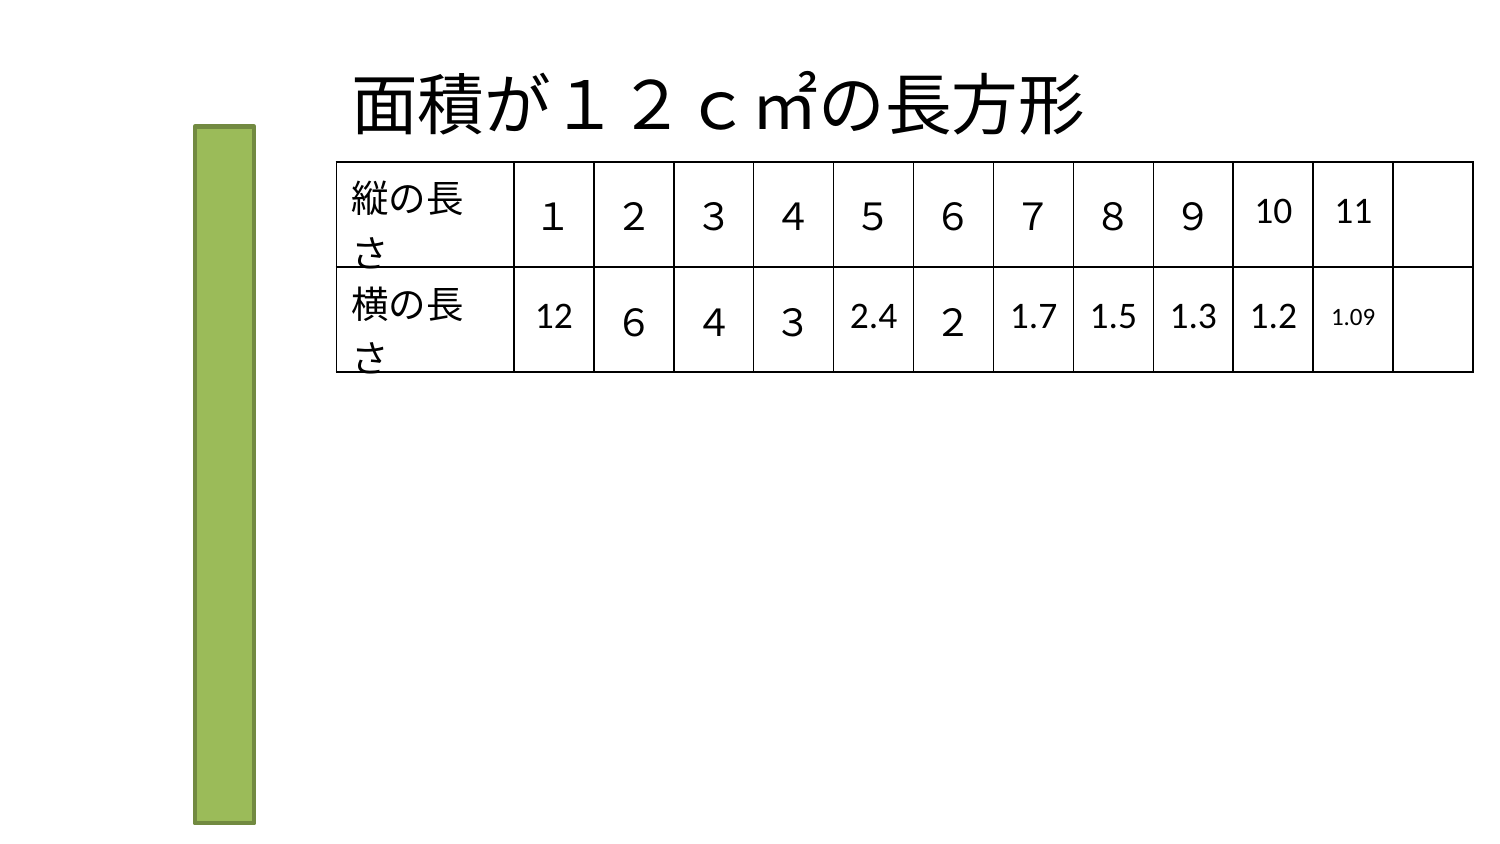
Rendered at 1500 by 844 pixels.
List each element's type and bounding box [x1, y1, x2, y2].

table_cell [337, 268, 513, 371]
table_header [994, 163, 1073, 266]
table_cell [754, 268, 833, 371]
table_header [1394, 163, 1472, 266]
table_header [1154, 163, 1232, 266]
table_cell [834, 268, 913, 371]
table_header [1074, 163, 1153, 266]
table_cell [1234, 268, 1312, 371]
table_header [914, 163, 993, 266]
table_cell [994, 268, 1073, 371]
table_cell [675, 268, 753, 371]
table_header [595, 163, 673, 266]
table_cell [1154, 268, 1232, 371]
table_cell [914, 268, 993, 371]
table_cell [1074, 268, 1153, 371]
table_cell [595, 268, 673, 371]
table_cell [515, 268, 593, 371]
table_header [754, 163, 833, 266]
table_cell [1394, 268, 1472, 371]
table_header [1234, 163, 1312, 266]
table_header [1314, 163, 1392, 266]
table_header [337, 163, 513, 266]
table_cell [1314, 268, 1392, 371]
table_header [675, 163, 753, 266]
text_box [193, 124, 256, 825]
text_box [336, 55, 1152, 151]
table_header [834, 163, 913, 266]
table_header [515, 163, 593, 266]
